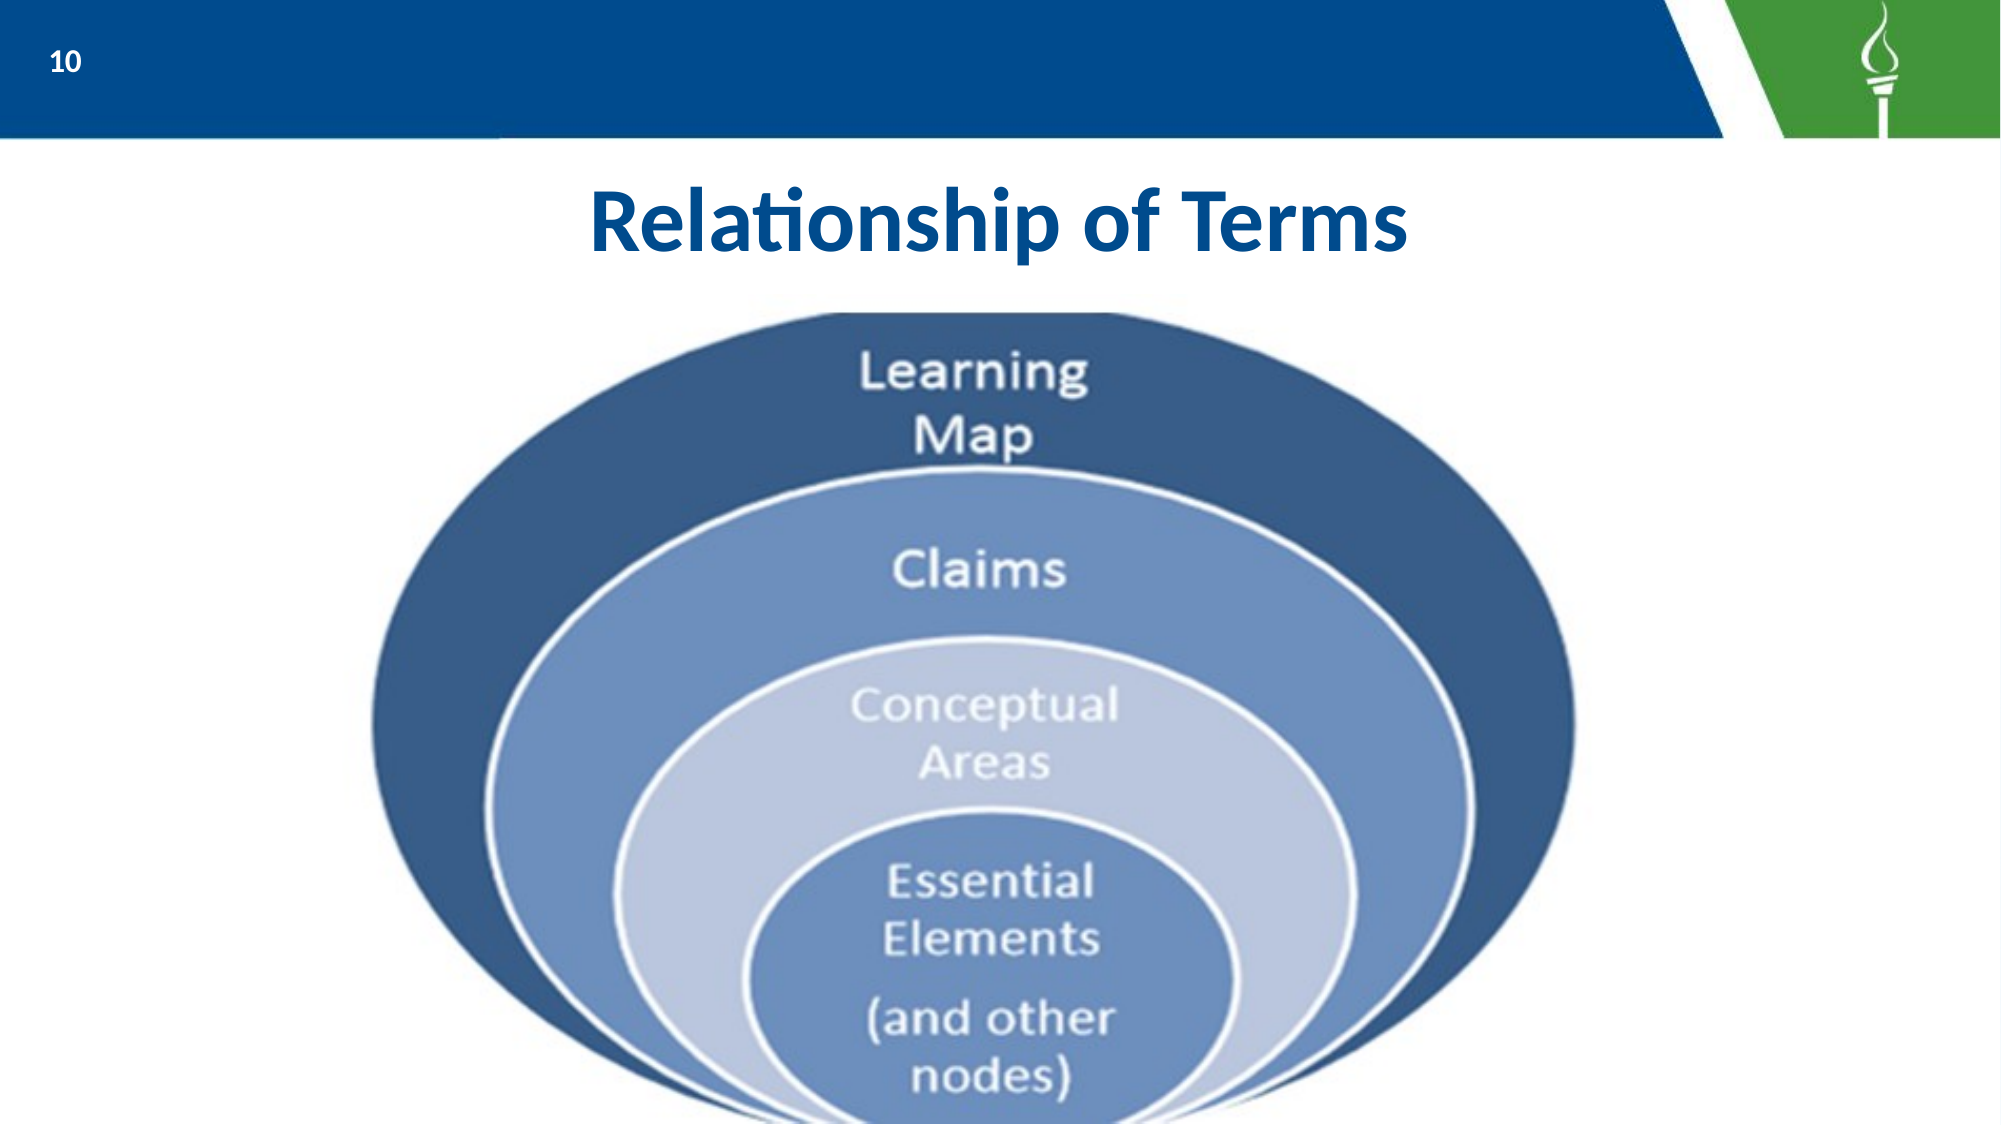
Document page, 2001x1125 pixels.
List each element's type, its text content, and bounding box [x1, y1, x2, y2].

slide_number 10 [33, 29, 200, 89]
text_box Relationship of Terms [0, 135, 2000, 295]
picture [0, 0, 2001, 1125]
